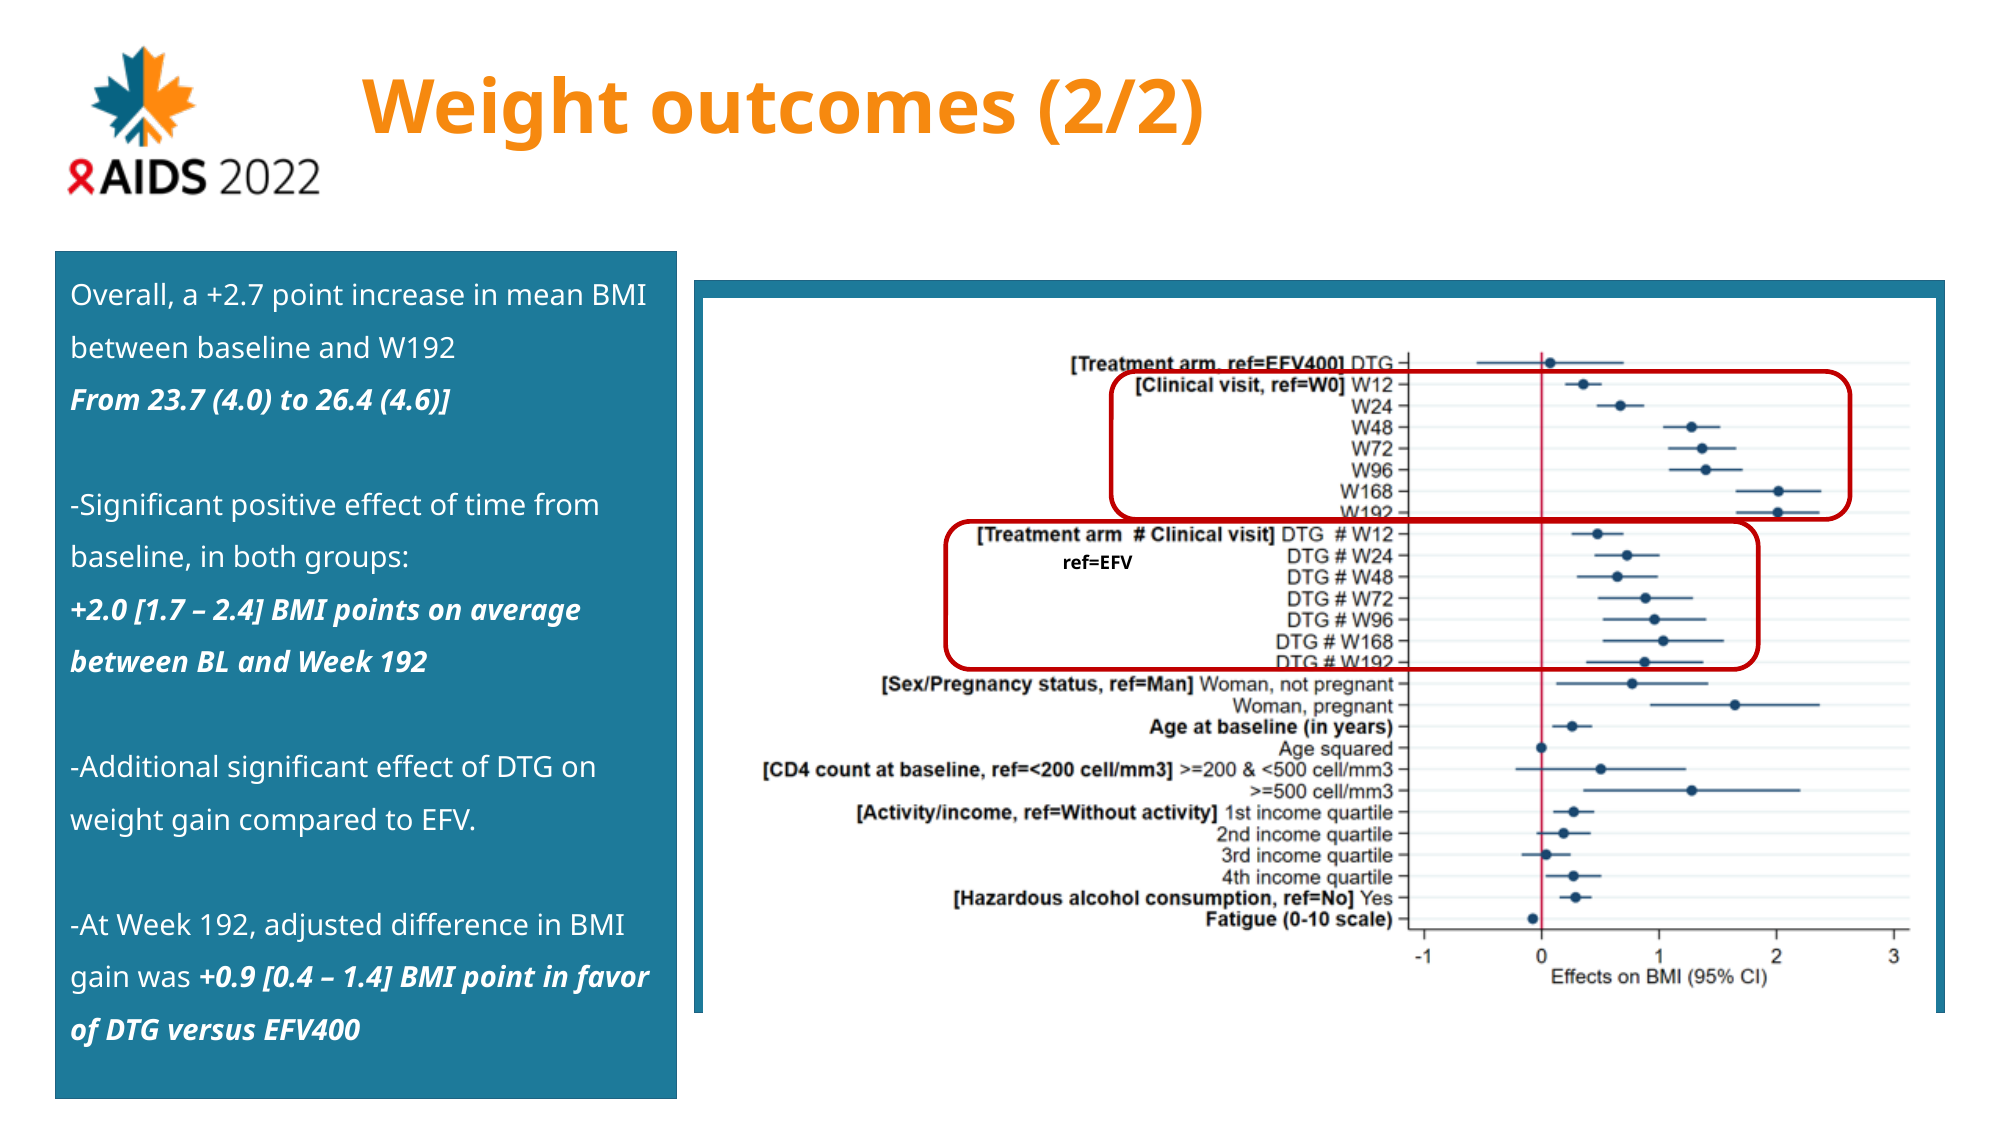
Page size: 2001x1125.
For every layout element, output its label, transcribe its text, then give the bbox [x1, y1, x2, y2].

text_box [694, 280, 1945, 1013]
text_box Overall, a +2.7 point increase in mean BMI between baseline and W192 From 23.7 (4.0) to 26.4 (4.6)] -Significant positive effect of time from baseline, in both groups: +2.0 [1.7 – 2.4] BMI points on average between BL and Week 192 -Additional significant effect of DTG on weight gain compared to EFV. -At Week 192, adjusted difference in BMI gain was +0.9 [0.4 – 1.4] BMI point in favor of DTG versus EFV400 [55, 251, 677, 1099]
text_box Weight outcomes (2/2) [362, 68, 2000, 270]
picture [703, 298, 1936, 1018]
picture [41, 25, 343, 222]
